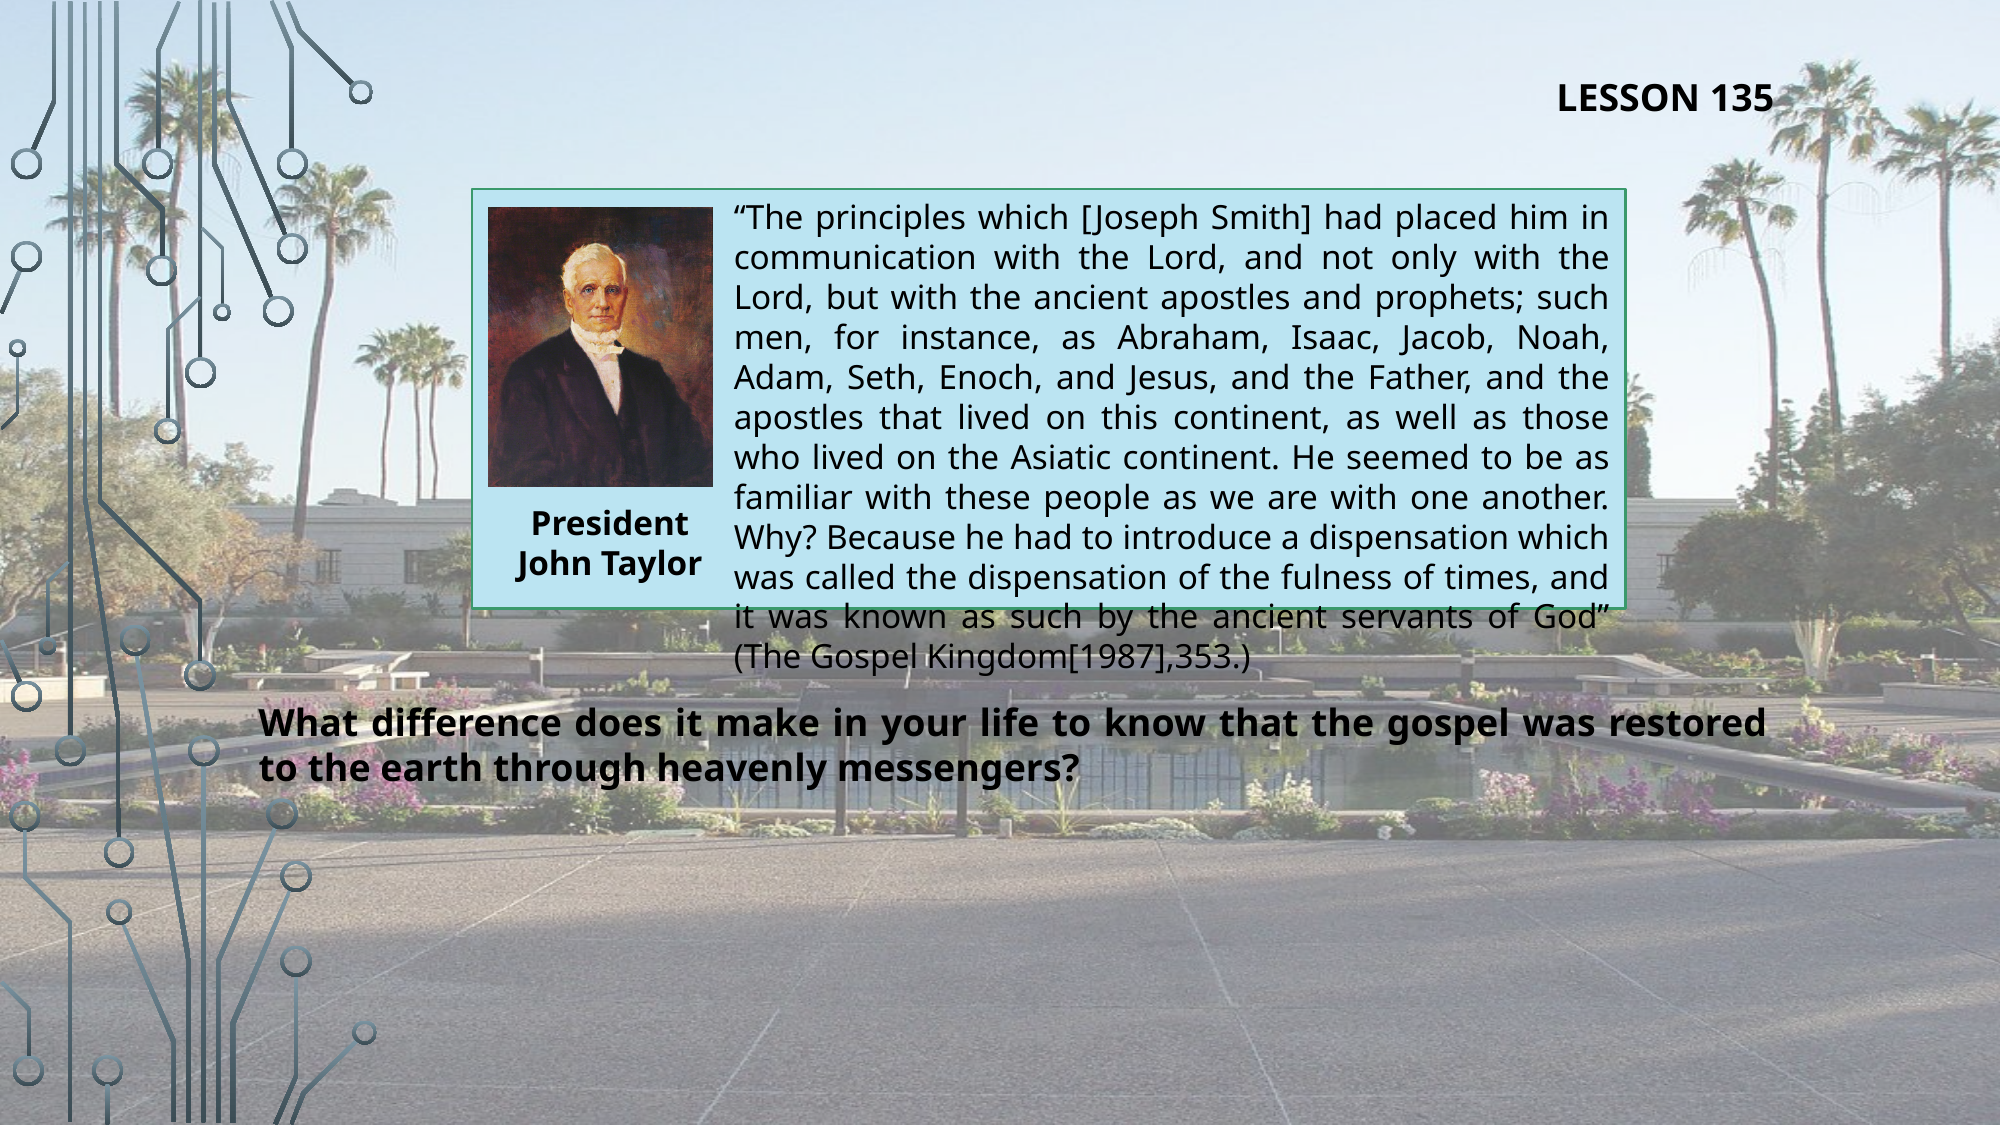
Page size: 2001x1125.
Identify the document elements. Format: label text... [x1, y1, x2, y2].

text_box “The principles which [Joseph Smith] had placed him in communication with the Lord, and not only with the Lord, but with the ancient apostles and prophets; such men, for instance, as Abraham, Isaac, Jacob, Noah, Adam, Seth, Enoch, and Jesus, and the Father, and the apostles that lived on this continent, as well as those who lived on the Asiatic continent. He seemed to be as familiar with these people as we are with one another. Why? Because he had to introduce a dispensation which was called the dispensation of the fulness of times, and it was known as such by the ancient servants of God” (The Gospel Kingdom[1987],353.) [718, 189, 1626, 683]
picture [488, 207, 713, 487]
text_box [471, 188, 1627, 610]
text_box President John Taylor [502, 494, 718, 590]
text_box What difference does it make in your life to know that the gospel was restored to the earth through heavenly messengers? [243, 691, 1784, 797]
text_box LESSON 135 [1541, 66, 1850, 190]
